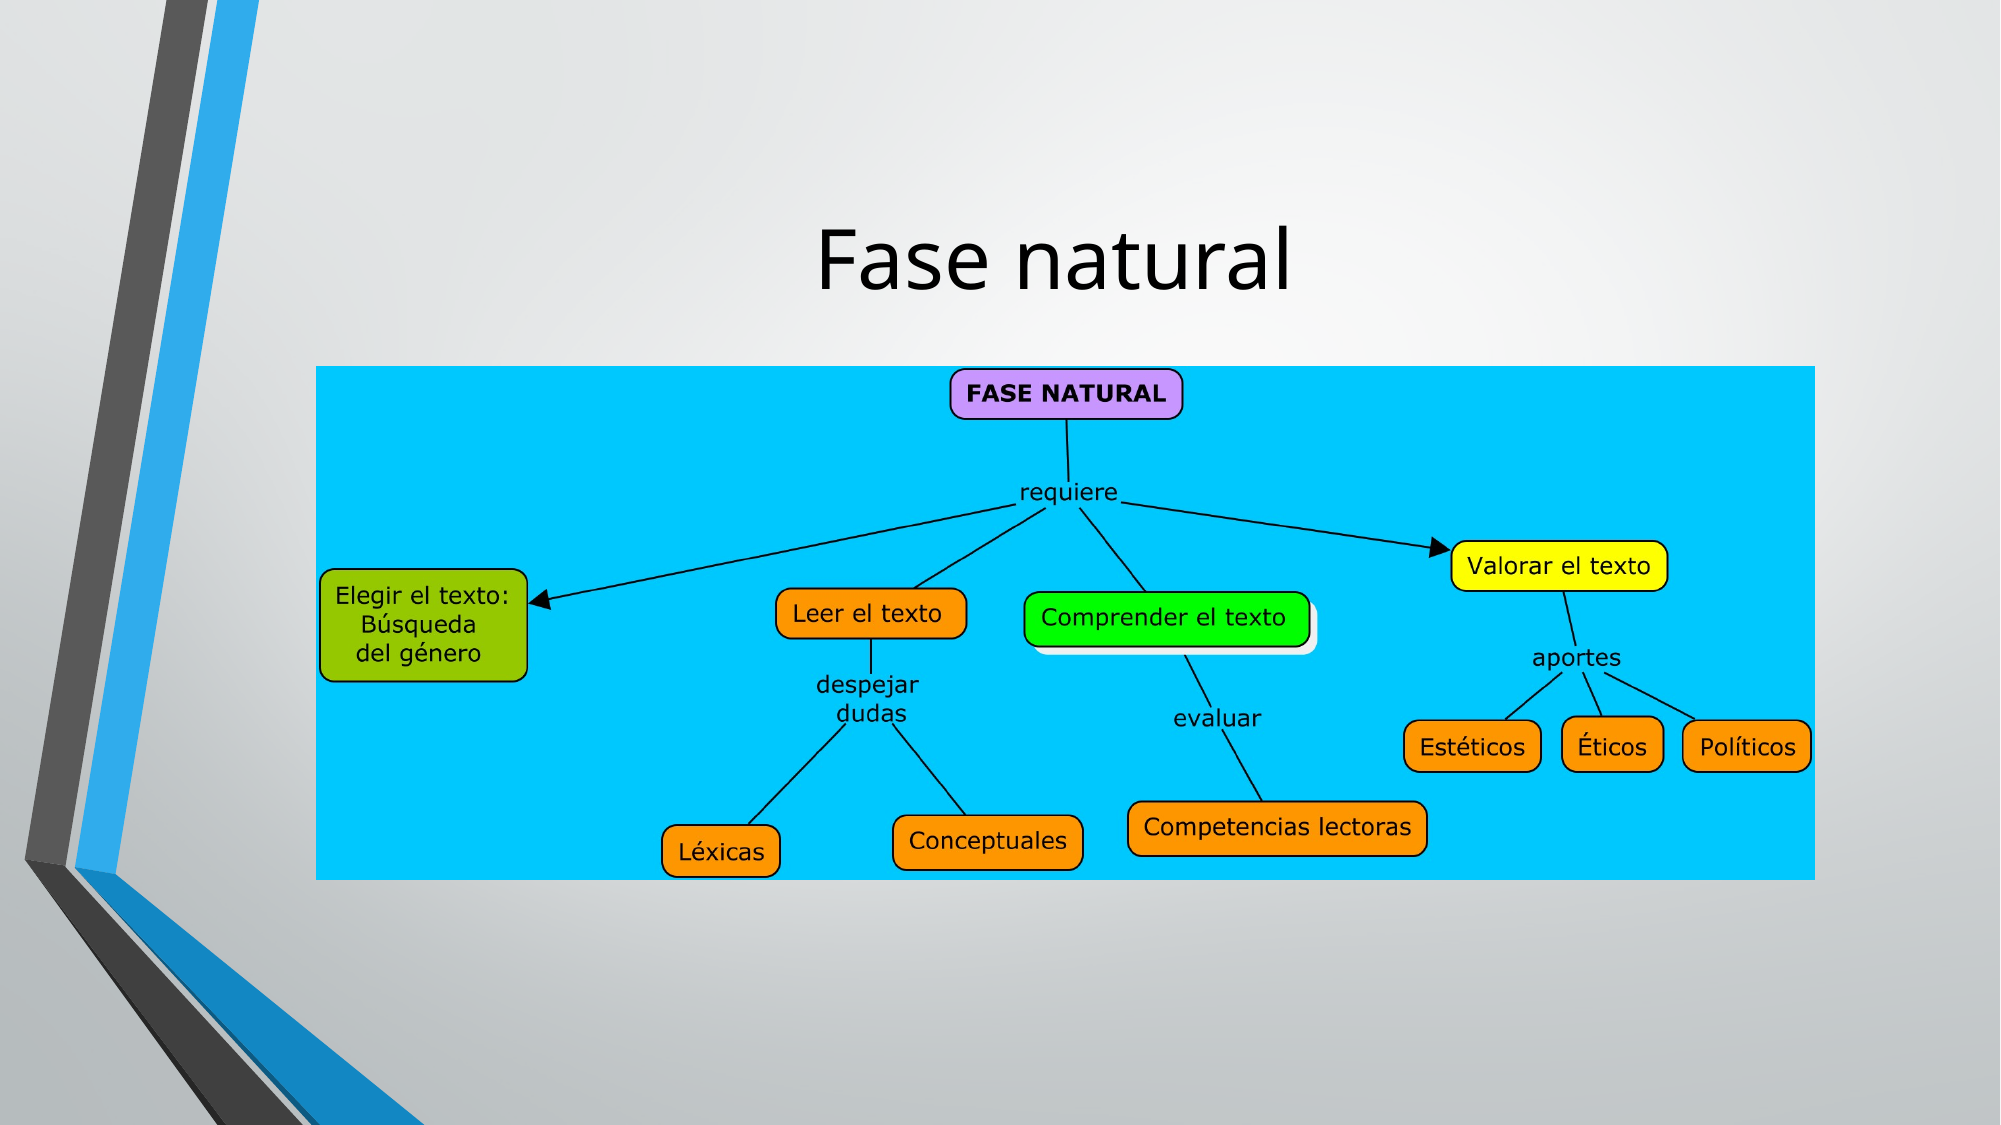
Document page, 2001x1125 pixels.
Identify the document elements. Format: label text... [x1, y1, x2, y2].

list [315, 366, 1815, 880]
title Fase natural [243, 112, 1887, 400]
